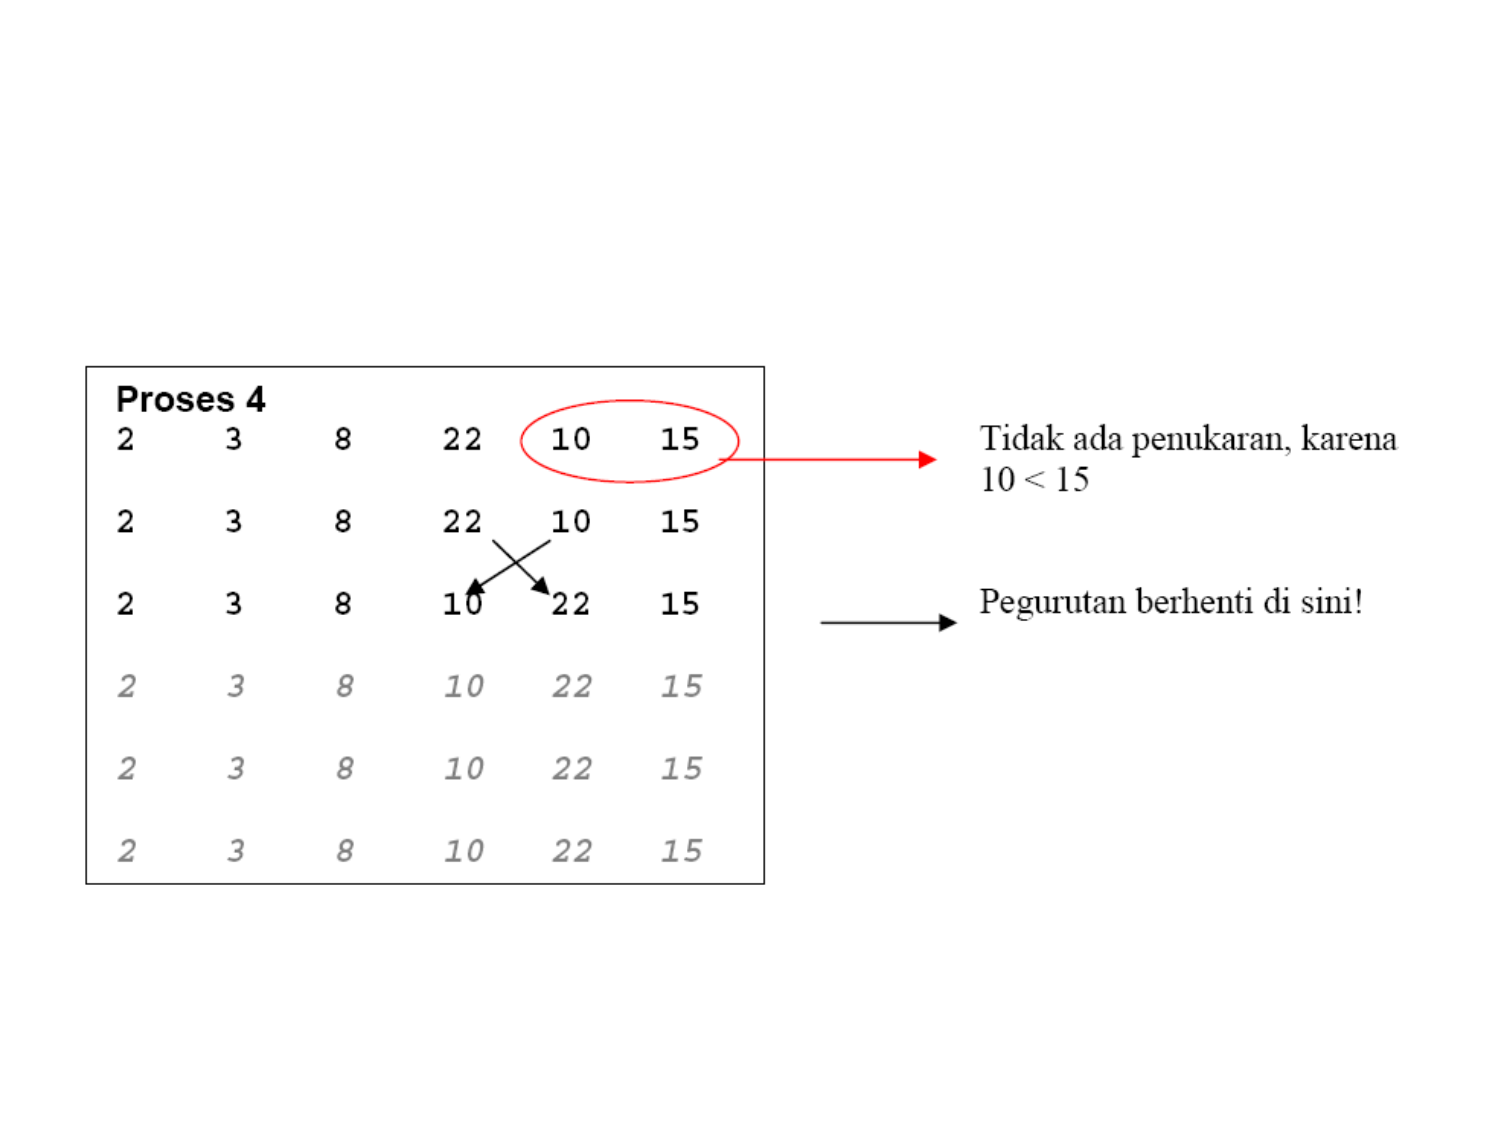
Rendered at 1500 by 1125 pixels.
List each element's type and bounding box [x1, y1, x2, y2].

list [74, 350, 1426, 917]
